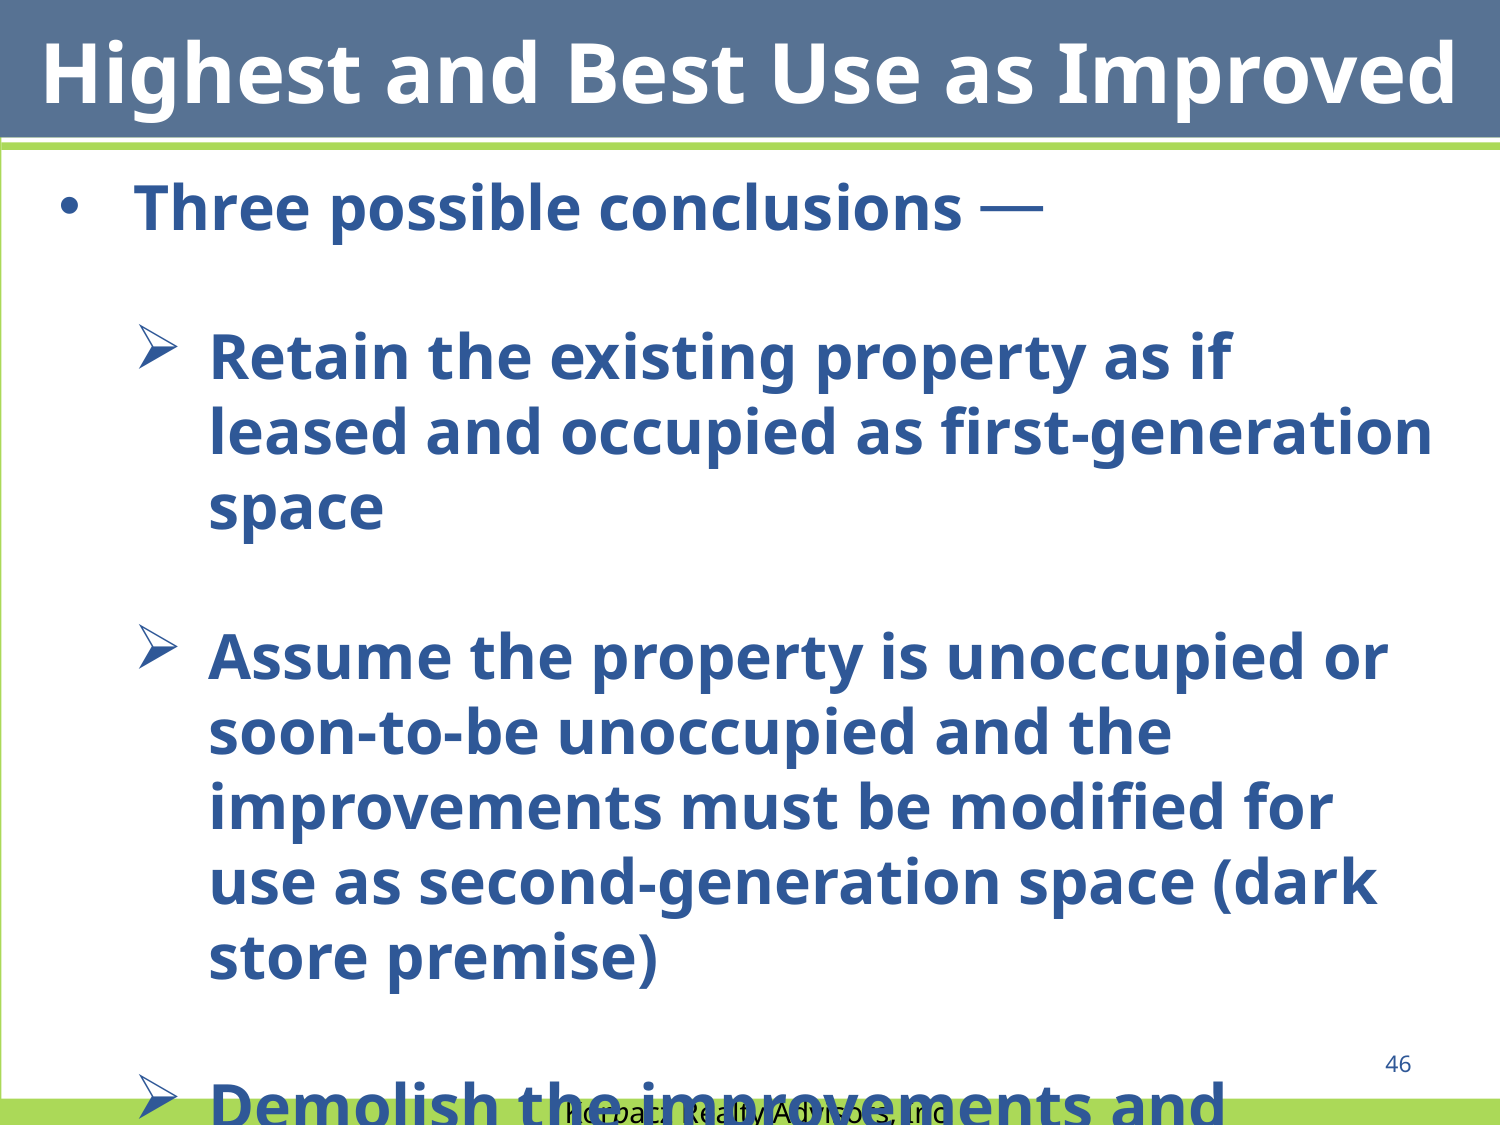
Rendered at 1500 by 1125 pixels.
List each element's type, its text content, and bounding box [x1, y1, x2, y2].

text_box Highest and Best Use as Improved [12, 12, 1488, 128]
text_box Three possible conclusions ⎯ Retain the existing property as if leased and occupied as first-generation space Assume the property is unoccupied or soon-to-be unoccupied and the improvements must be modified for use as second-generation space (dark store premise) Demolish the improvements and redevelop the site [43, 160, 1457, 1125]
slide_number 46 [1349, 1041, 1448, 1089]
